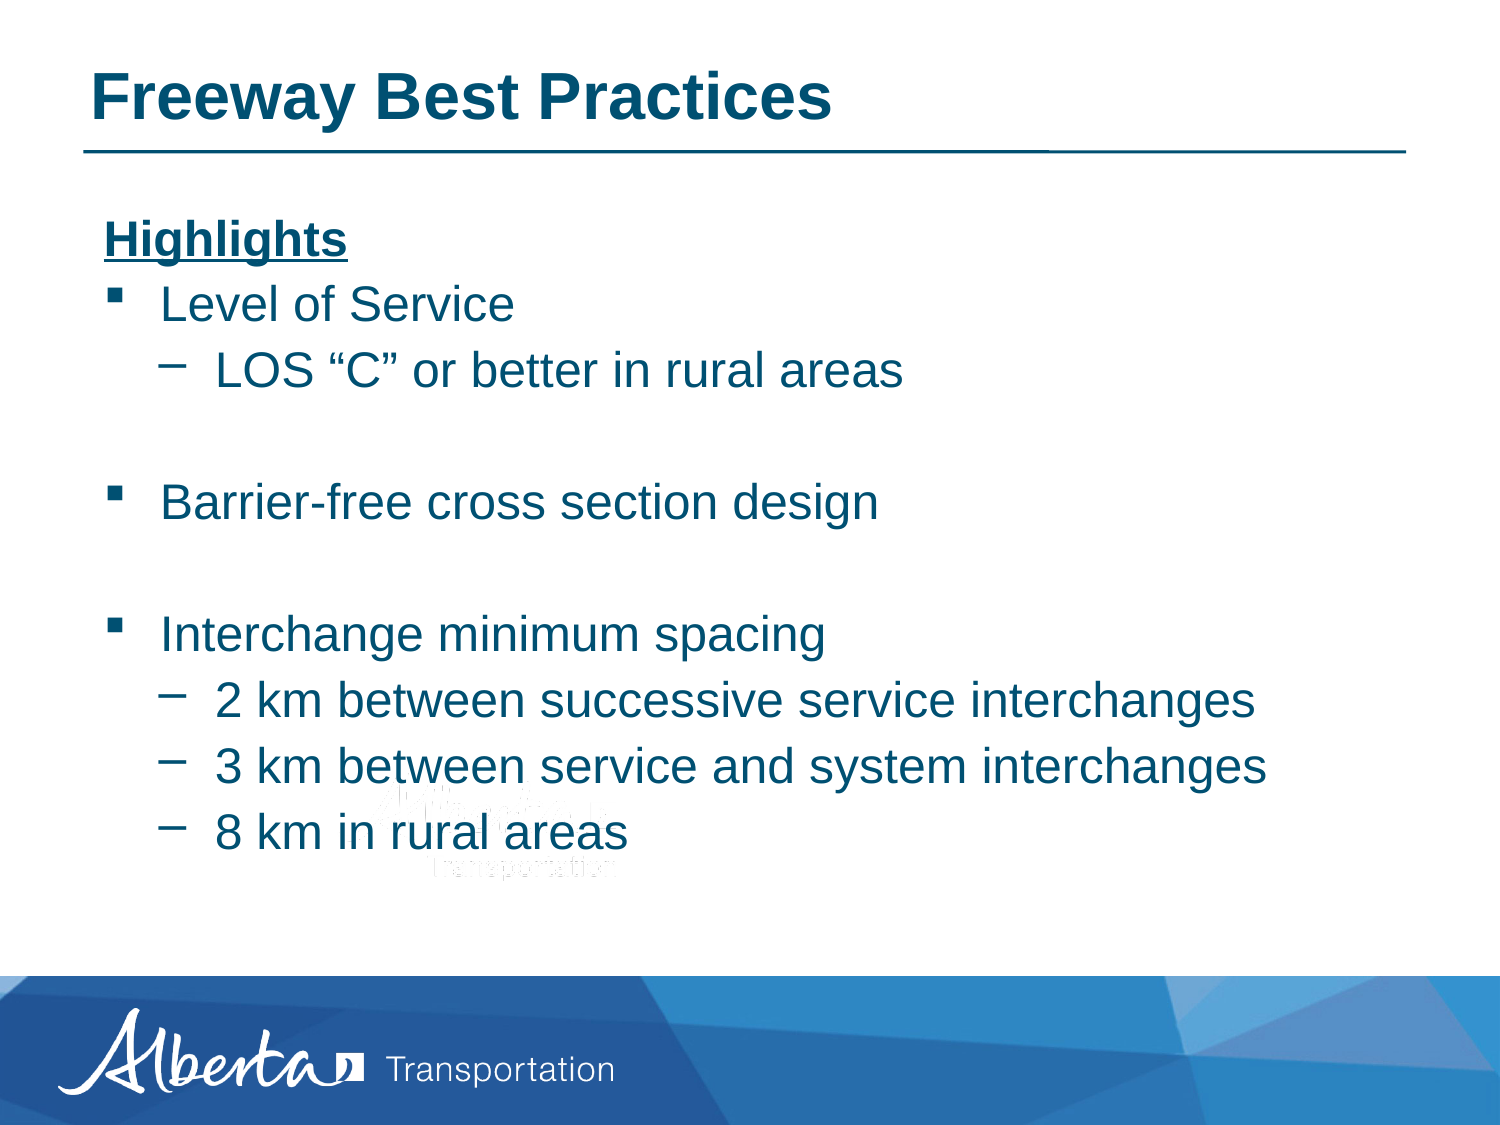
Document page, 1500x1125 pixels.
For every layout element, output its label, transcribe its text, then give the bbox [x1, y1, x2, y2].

list Highlights Level of Service LOS “C” or better in rural areas Barrier-free cross section design Interchange minimum spacing 2 km between successive service interchanges 3 km between service and system interchanges 8 km in rural areas [75, 233, 1425, 891]
title Freeway Best Practices [75, 45, 1425, 233]
picture [0, 976, 1500, 1125]
